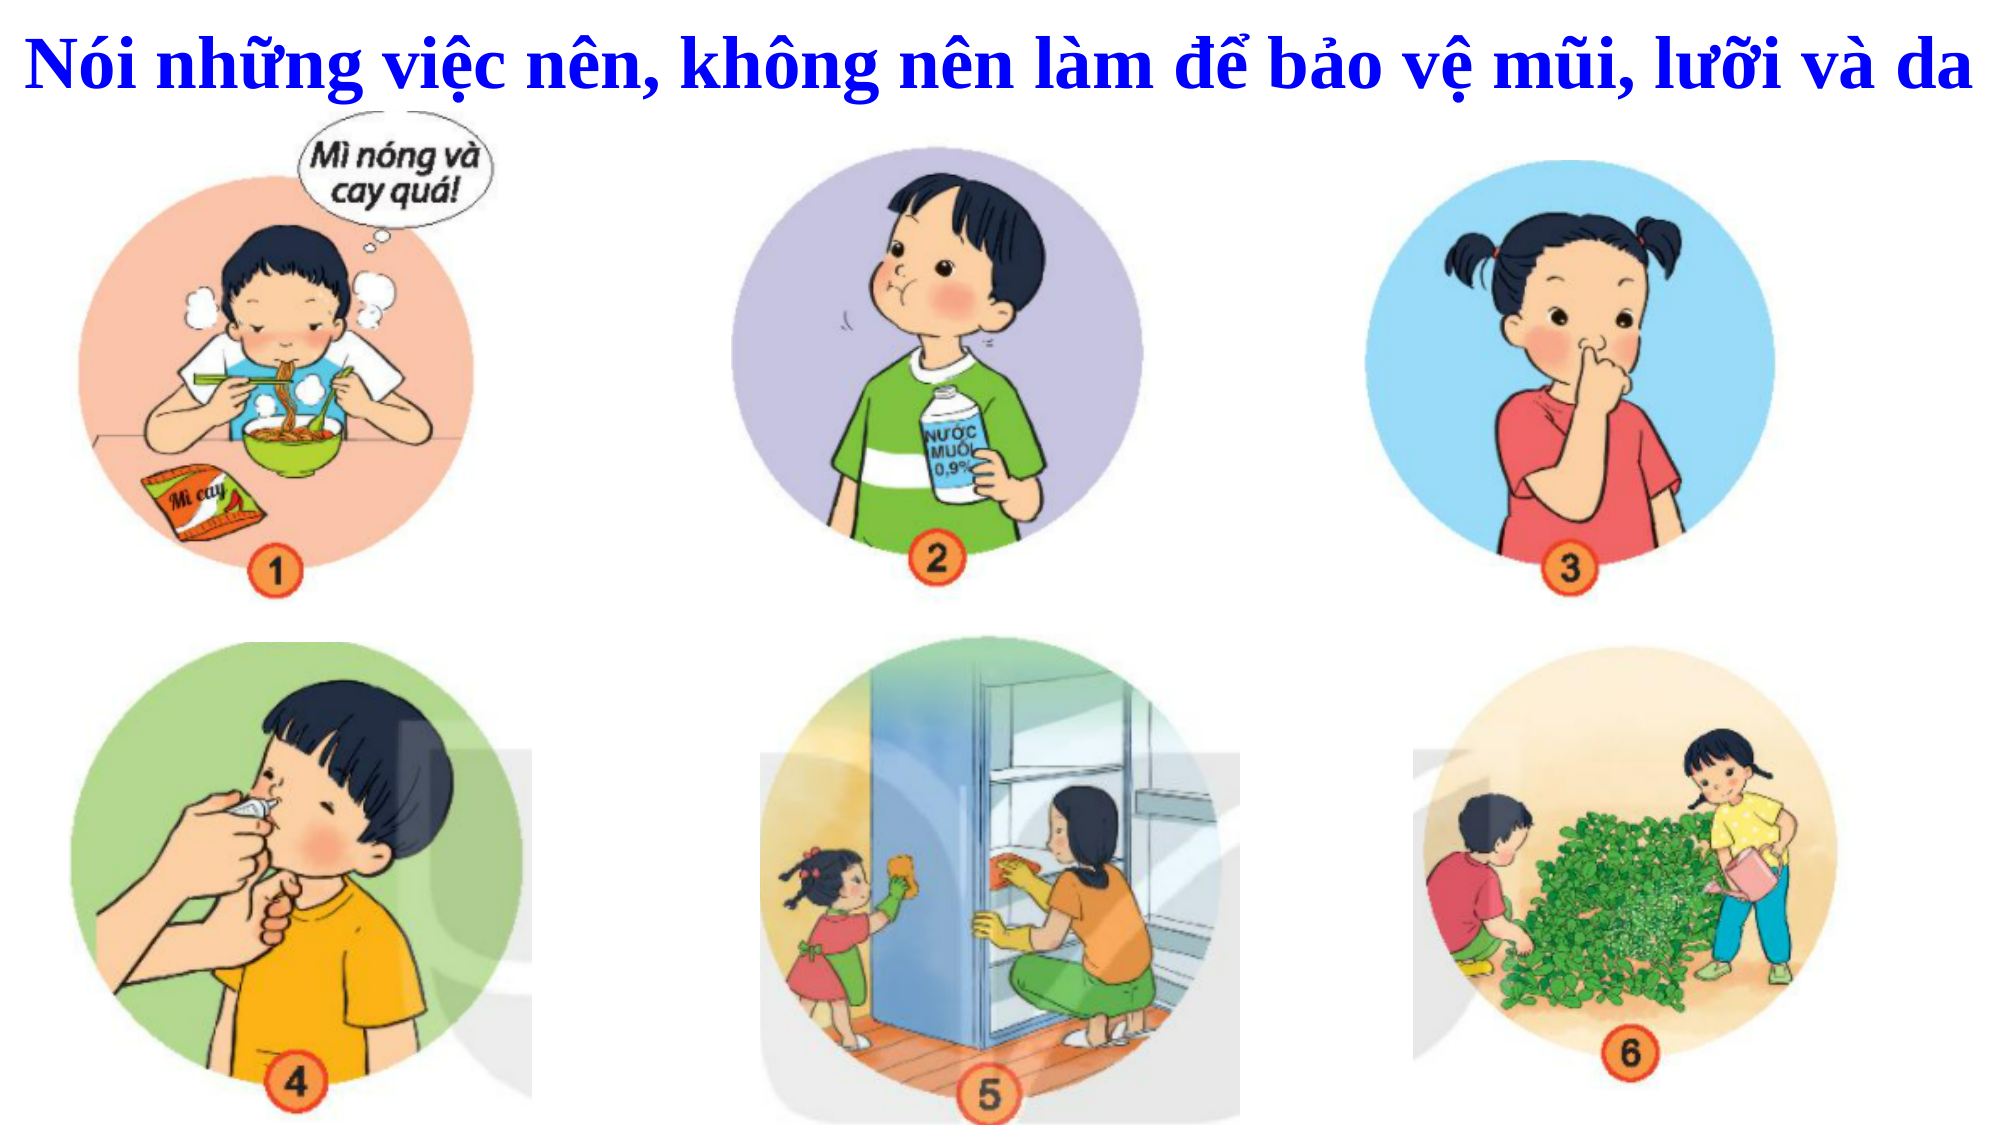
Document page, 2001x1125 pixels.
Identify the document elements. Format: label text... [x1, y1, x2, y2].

picture [1353, 160, 1789, 606]
picture [760, 633, 1240, 1125]
picture [68, 642, 532, 1125]
picture [68, 111, 509, 606]
picture [1413, 633, 1855, 1104]
picture [731, 118, 1154, 606]
text_box Nói những việc nên, không nên làm để bảo vệ mũi, lưỡi và da [10, 6, 1991, 112]
